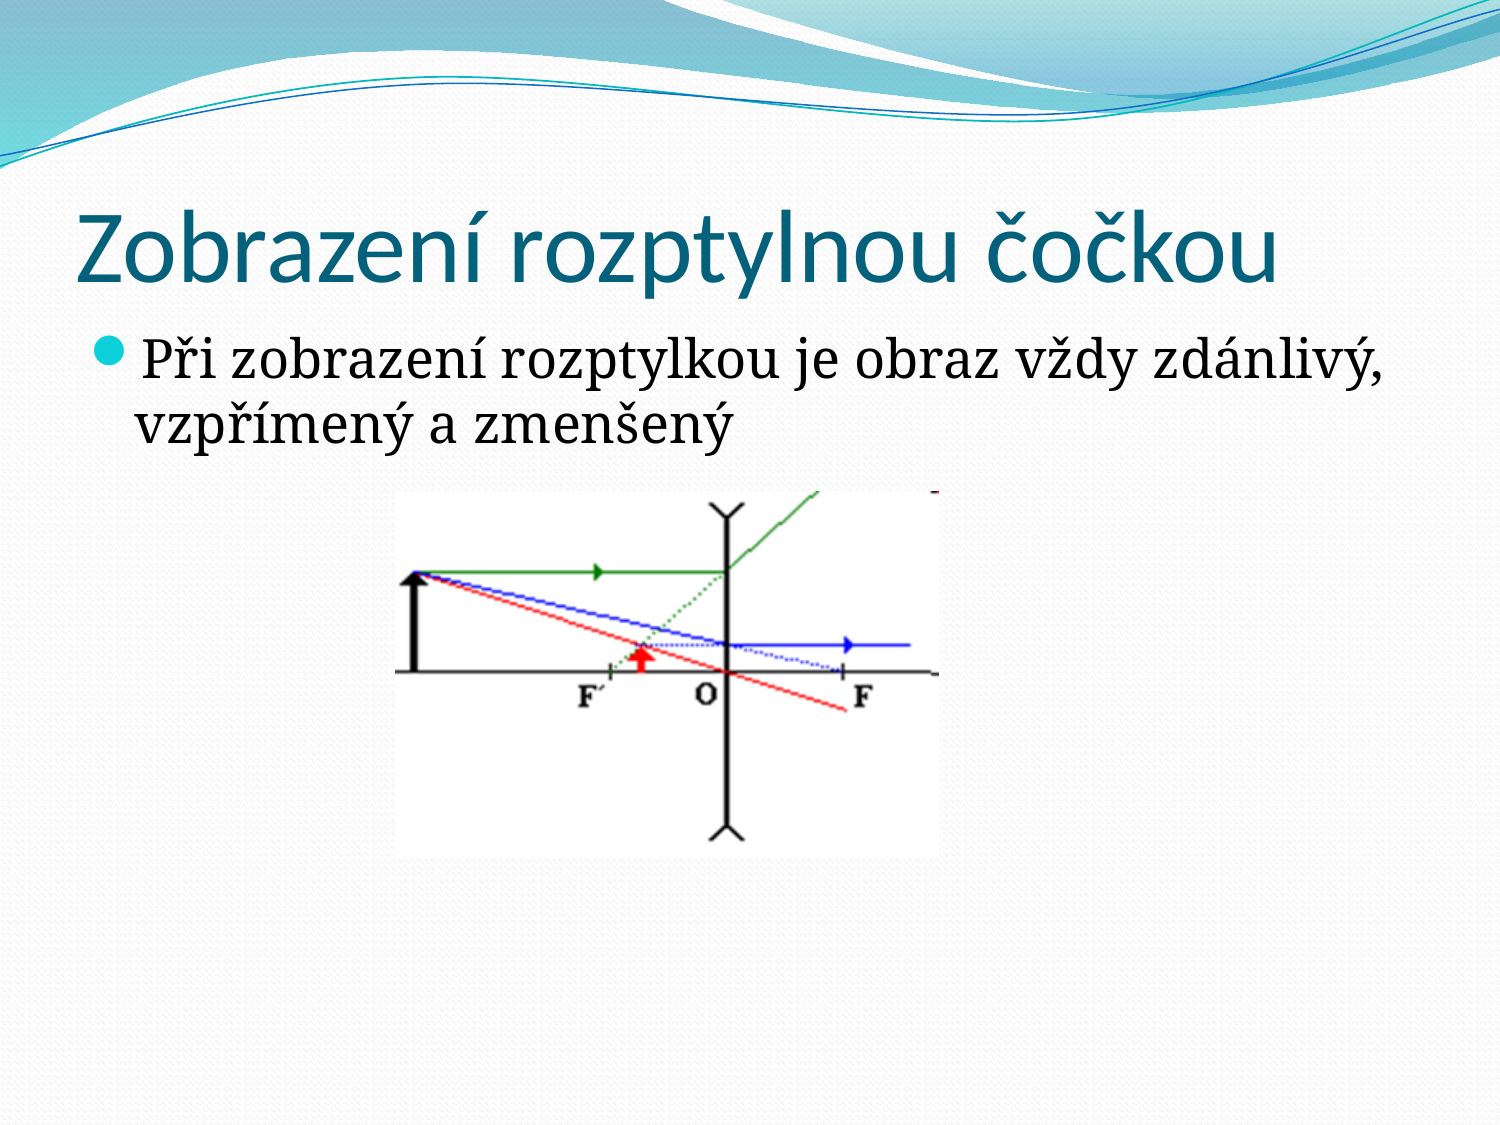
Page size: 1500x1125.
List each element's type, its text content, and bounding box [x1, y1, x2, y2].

title Zobrazení rozptylnou čočkou [75, 115, 1425, 303]
picture [395, 491, 940, 859]
list Při zobrazení rozptylkou je obraz vždy zdánlivý, vzpřímený a zmenšený [75, 317, 1425, 1038]
